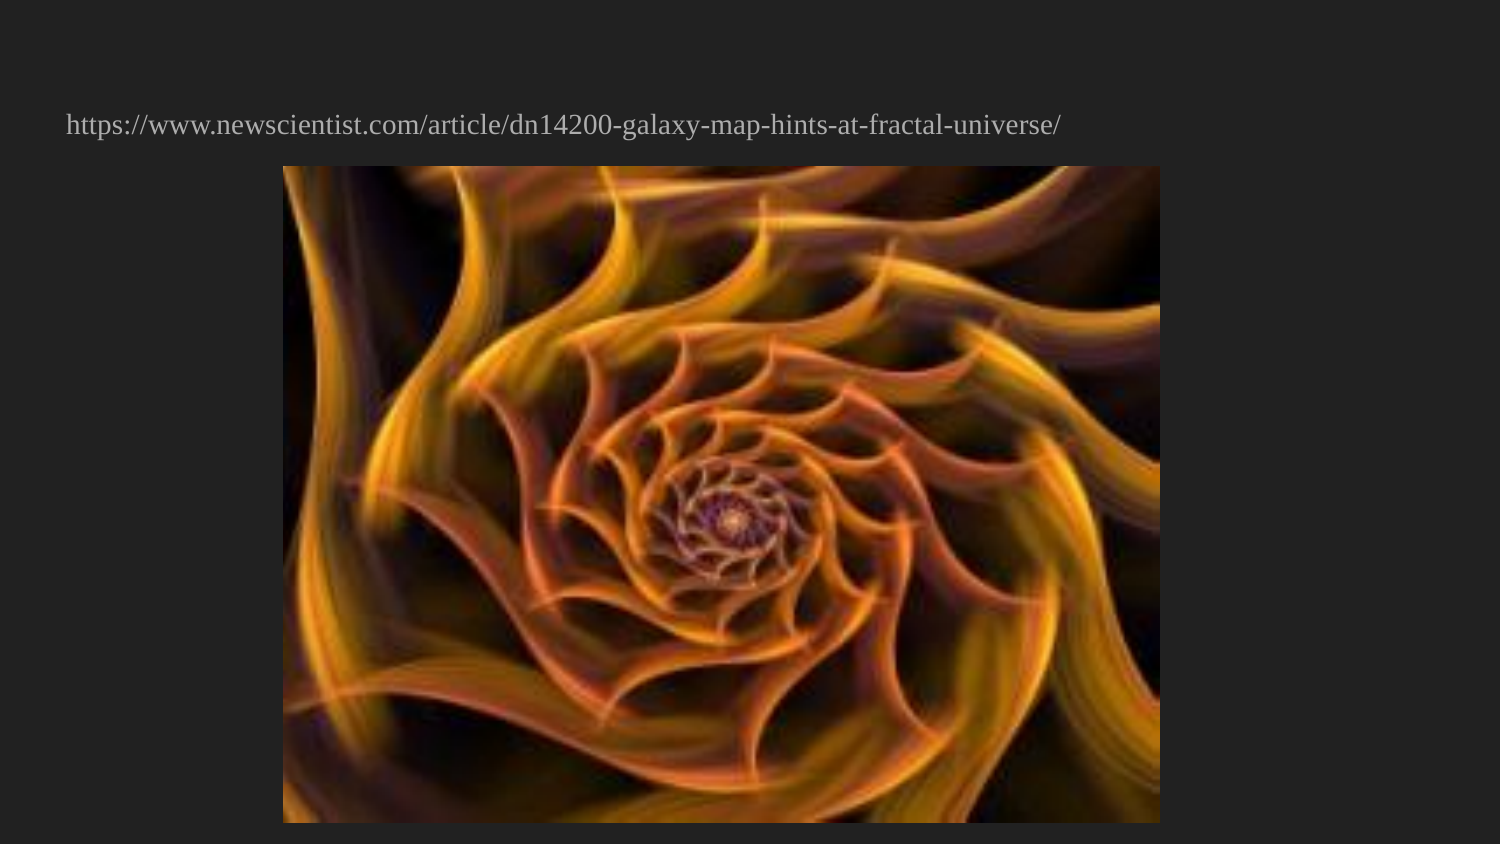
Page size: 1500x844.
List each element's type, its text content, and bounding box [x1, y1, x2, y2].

picture [283, 166, 1161, 823]
title https://www.newscientist.com/article/dn14200-galaxy-map-hints-at-fractal-universe/ [51, 72, 1449, 167]
